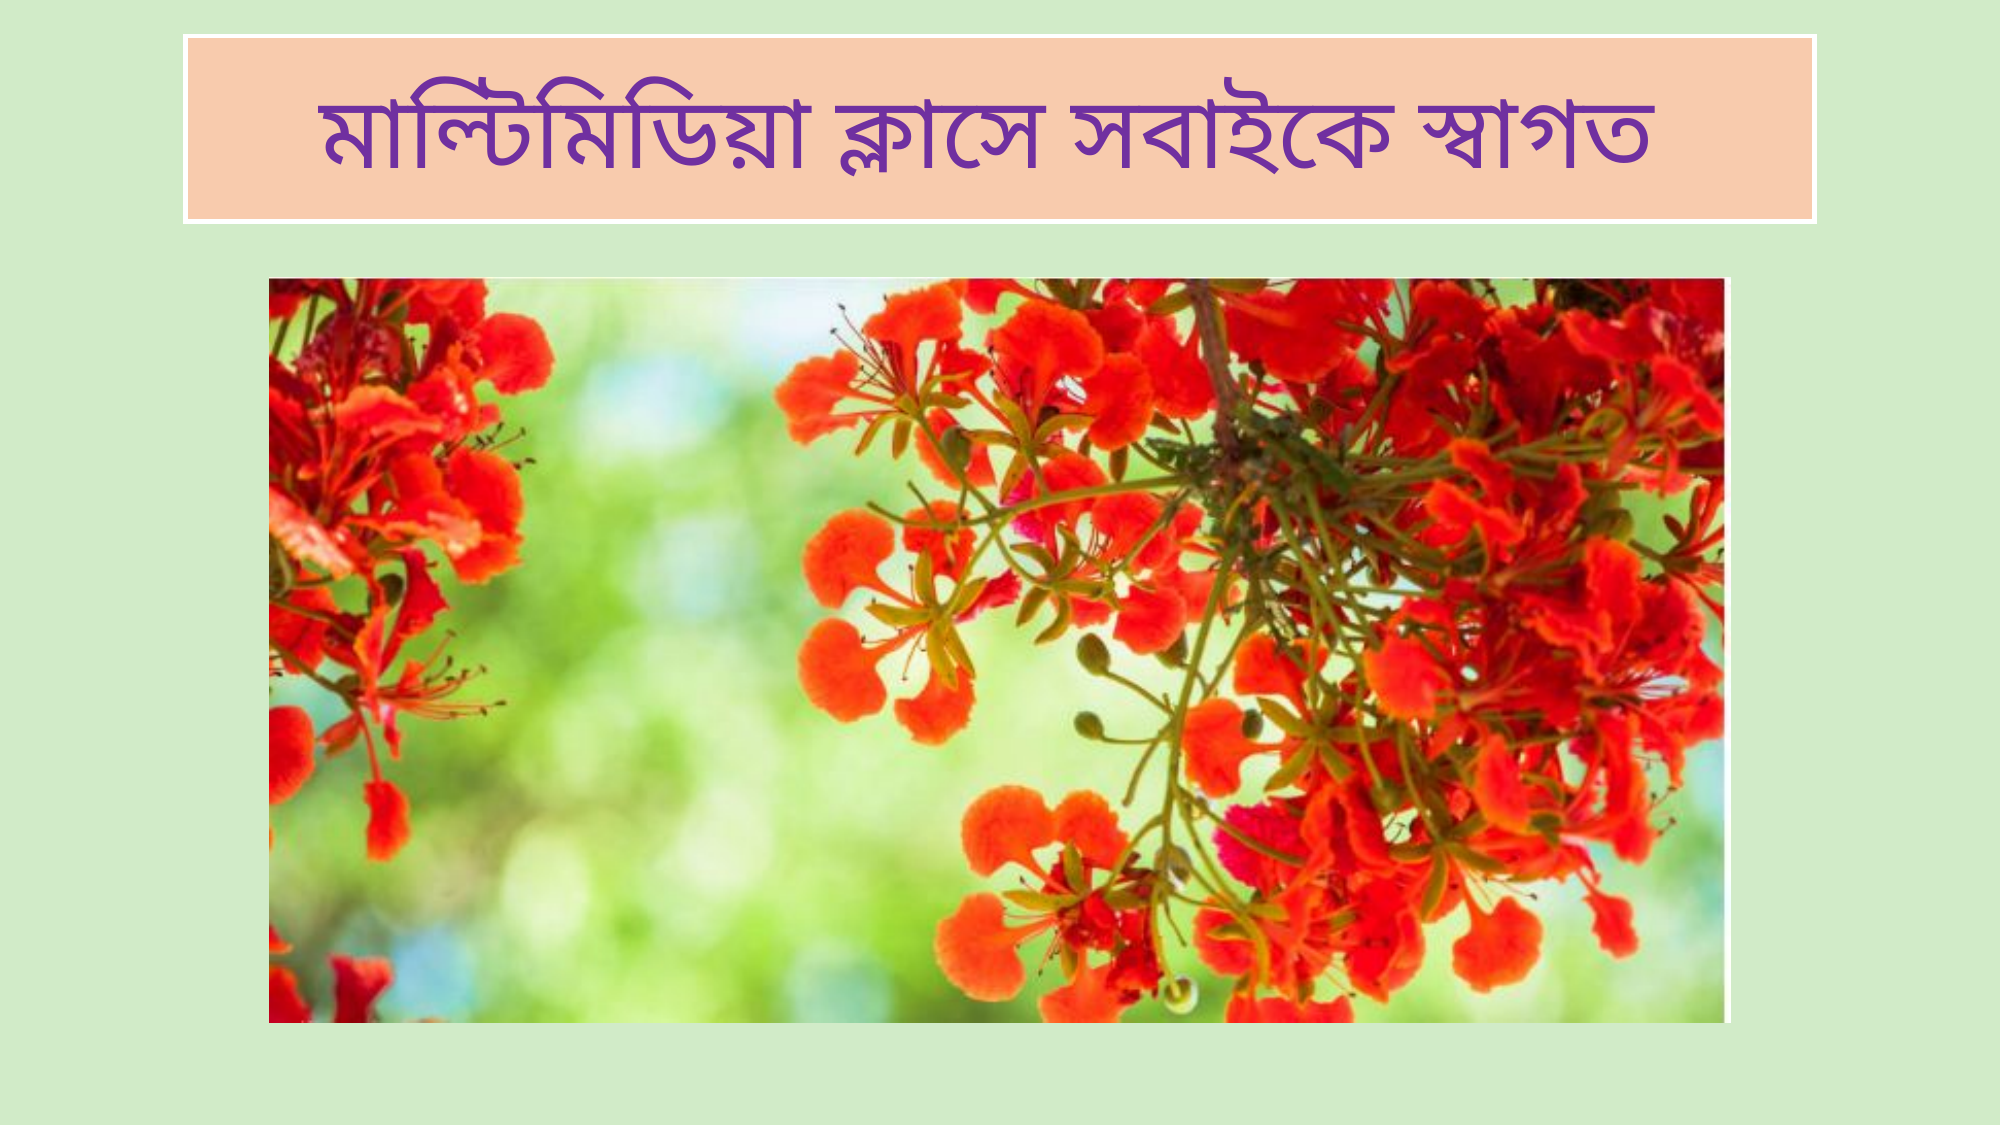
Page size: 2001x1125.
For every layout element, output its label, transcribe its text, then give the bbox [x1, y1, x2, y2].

text_box মাল্টিমিডিয়া ক্লাসে সবাইকে স্বাগত [185, 35, 1815, 222]
picture [269, 277, 1731, 1023]
